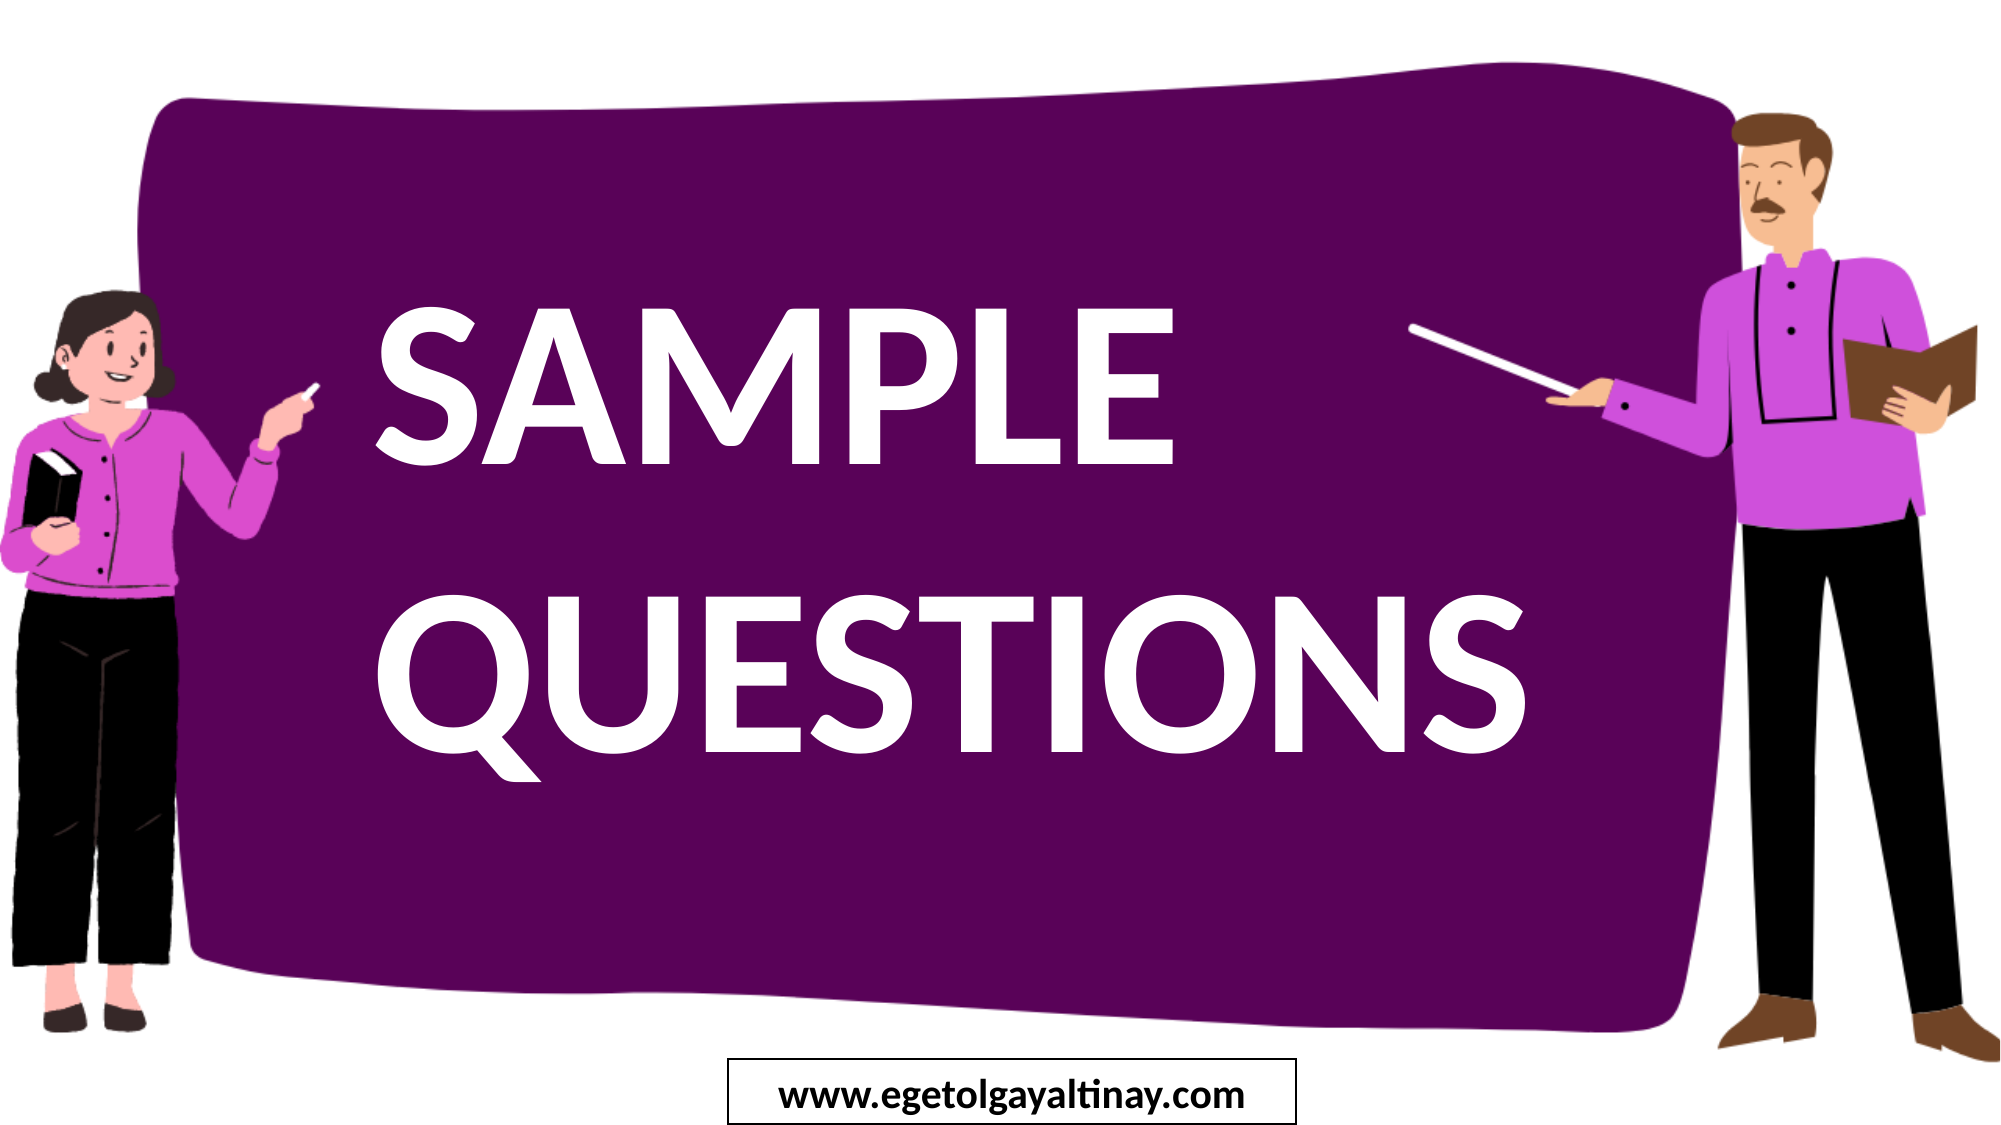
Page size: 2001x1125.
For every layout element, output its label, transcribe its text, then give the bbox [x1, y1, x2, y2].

picture [0, 0, 2001, 1125]
text_box www.egetolgayaltinay.com [727, 1058, 1297, 1125]
text_box SAMPLE QUESTIONS [356, 217, 1676, 808]
